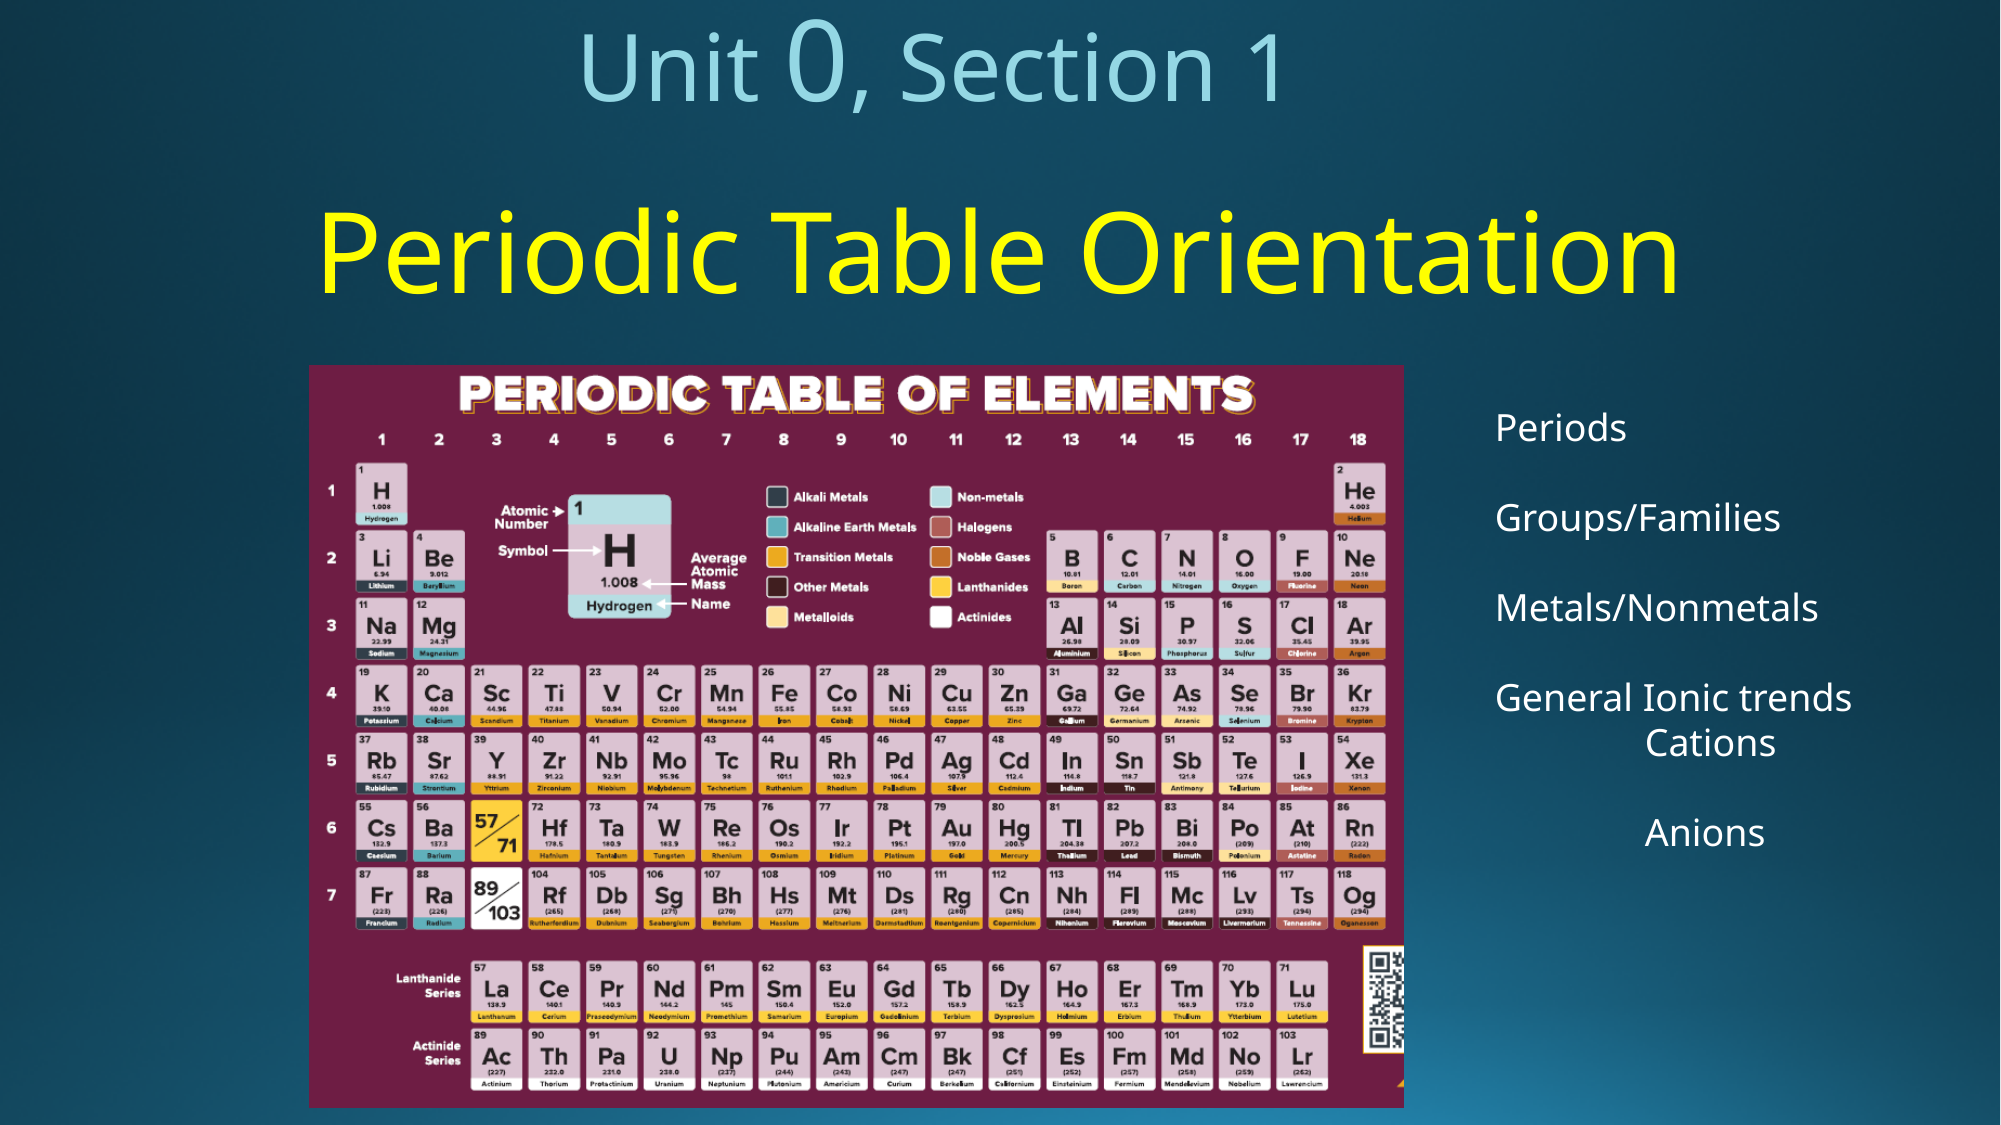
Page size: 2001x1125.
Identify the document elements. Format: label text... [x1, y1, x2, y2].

picture [0, 0, 2001, 1125]
title Periodic Table Orientation [137, 148, 1863, 366]
text_box Periods Groups/Families Metals/Nonmetals General Ionic trends Cations Anions [1480, 396, 1906, 861]
text_box Unit 0, Section 1 [216, 0, 1658, 134]
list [309, 365, 1404, 1108]
